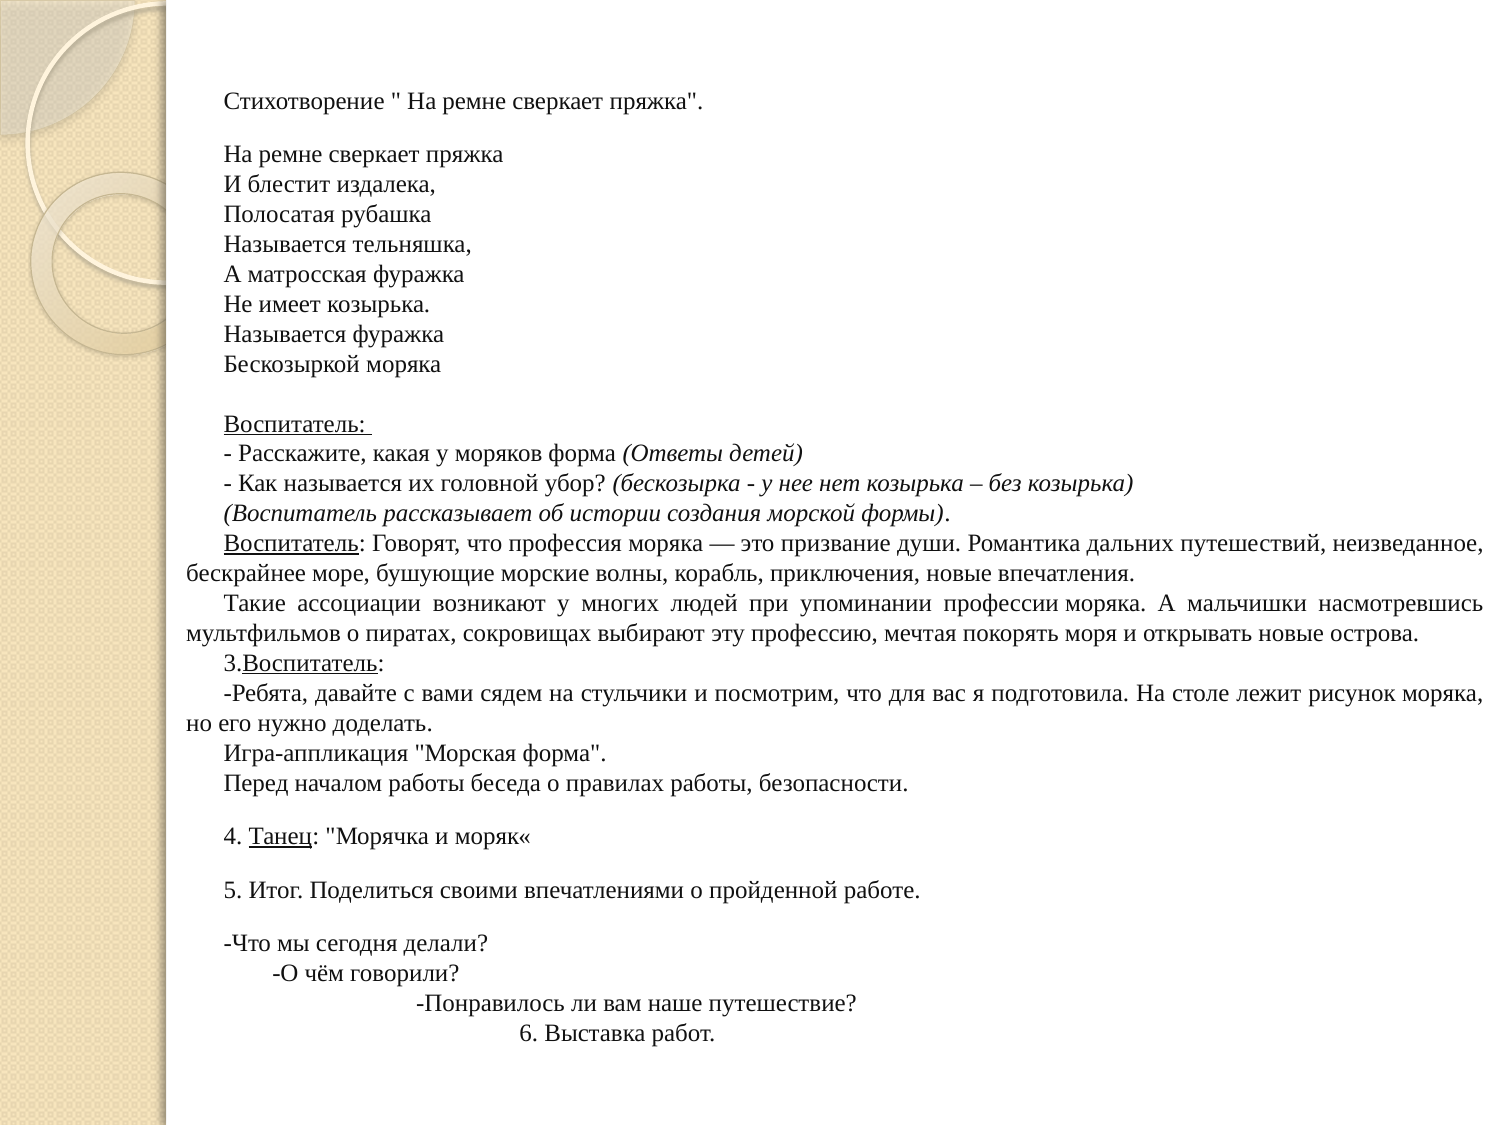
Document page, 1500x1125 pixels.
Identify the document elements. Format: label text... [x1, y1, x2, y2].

text_box Стихотворение " На ремне сверкает пряжка". На ремне сверкает пряжка И блестит издалека, Полосатая рубашка Называется тельняшка, А матросская фуражка Не имеет козырька. Называется фуражка Бескозыркой моряка Воспитатель: - Расскажите, какая у моряков форма (Ответы детей) - Как называется их головной убор? (бескозырка - у нее нет козырька – без козырька) (Воспитатель рассказывает об истории создания морской формы). Воспитатель: Говорят, что профессия моряка — это призвание души. Романтика дальних путешествий, неизведанное, бескрайнее море, бушующие морские волны, корабль, приключения, новые впечатления. Такие ассоциации возникают у многих людей при упоминании профессии моряка. А мальчишки насмотревшись мультфильмов о пиратах, сокровищах выбирают эту профессию, мечтая покорять моря и открывать новые острова. 3.Воспитатель: -Ребята, давайте с вами сядем на стульчики и посмотрим, что для вас я подготовила. На столе лежит рисунок моряка, но его нужно доделать. Игра-аппликация "Морская форма". Перед началом работы беседа о правилах работы, безопасности. 4. Танец: "Морячка и моряк« 5. Итог. Поделиться своими впечатлениями о пройденной работе. -Что мы сегодня делали? -О чём говорили? -Понравилось ли вам наше путешествие? 6. Выставка работ. [171, 0, 1500, 1125]
